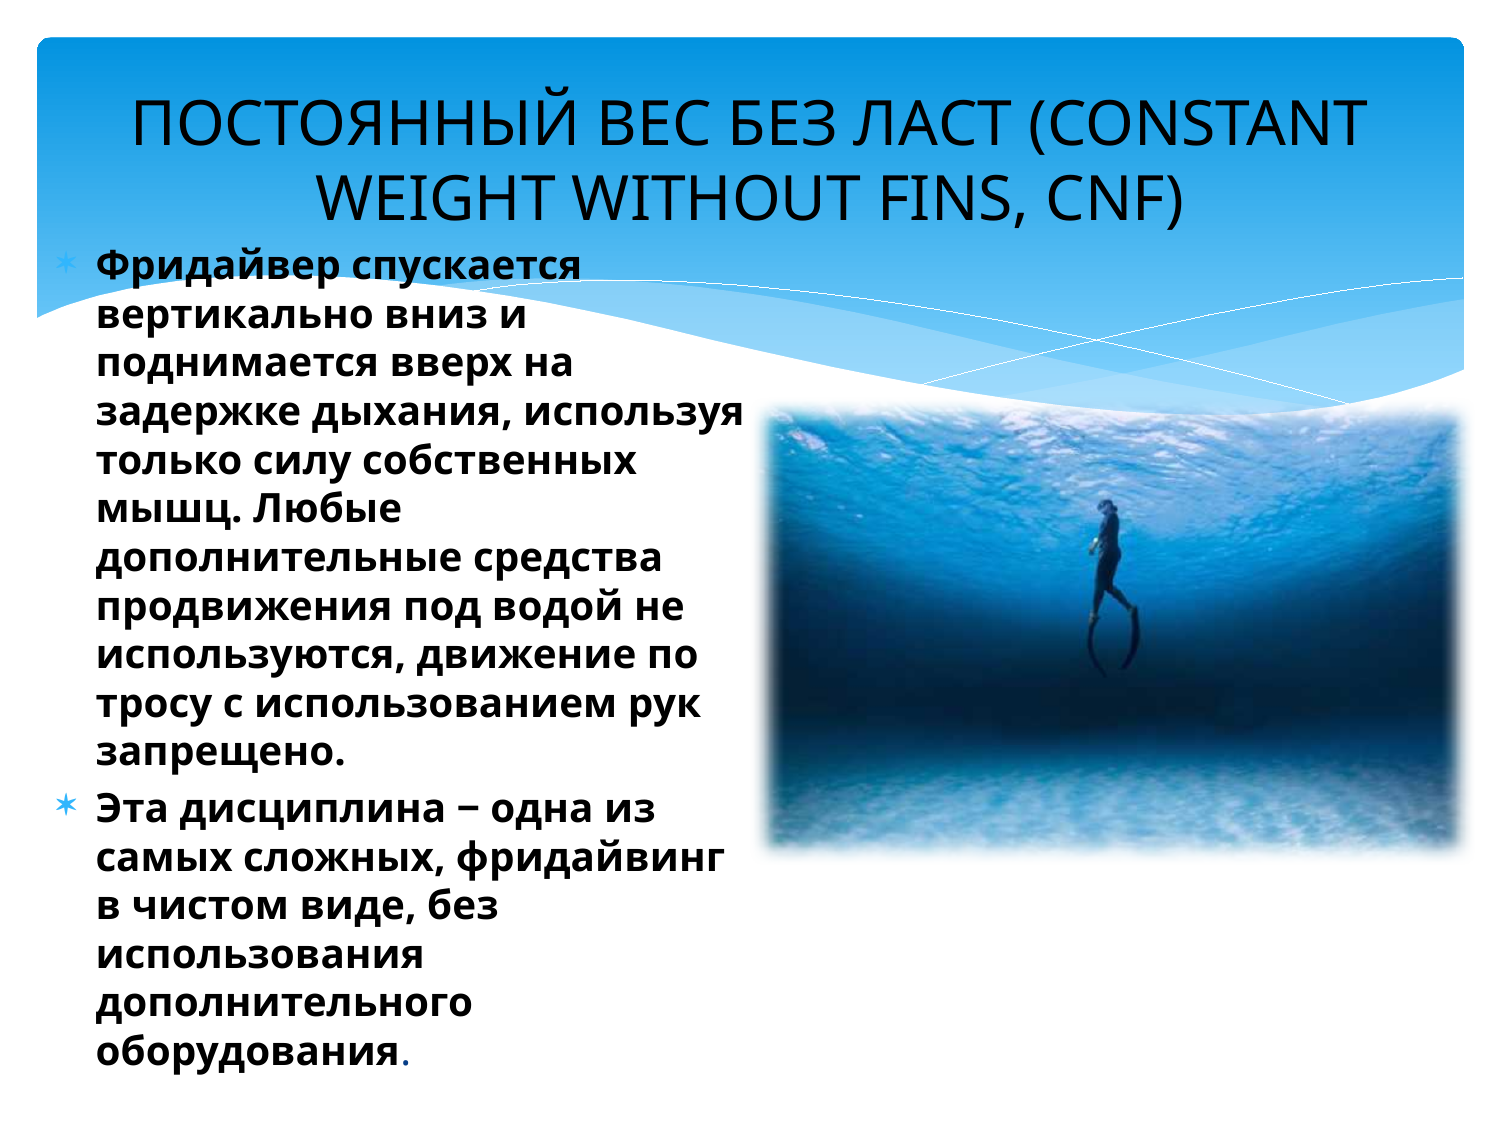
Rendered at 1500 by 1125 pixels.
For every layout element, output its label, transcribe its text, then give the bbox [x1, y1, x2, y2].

picture [749, 396, 1475, 866]
title ПОСТОЯННЫЙ ВЕС БЕЗ ЛАСТ (CONSTANT WEIGHT WITHOUT FINS, CNF) [75, 55, 1425, 261]
list Фридайвер спускается вертикально вниз и поднимается вверх на задержке дыхания, используя только силу собственных мышц. Любые дополнительные средства продвижения под водой не используются, движение по тросу с использованием рук запрещено. Эта дисциплина ‒ одна из самых сложных, фридайвинг в чистом виде, без использования дополнительного оборудования. [41, 231, 774, 1083]
